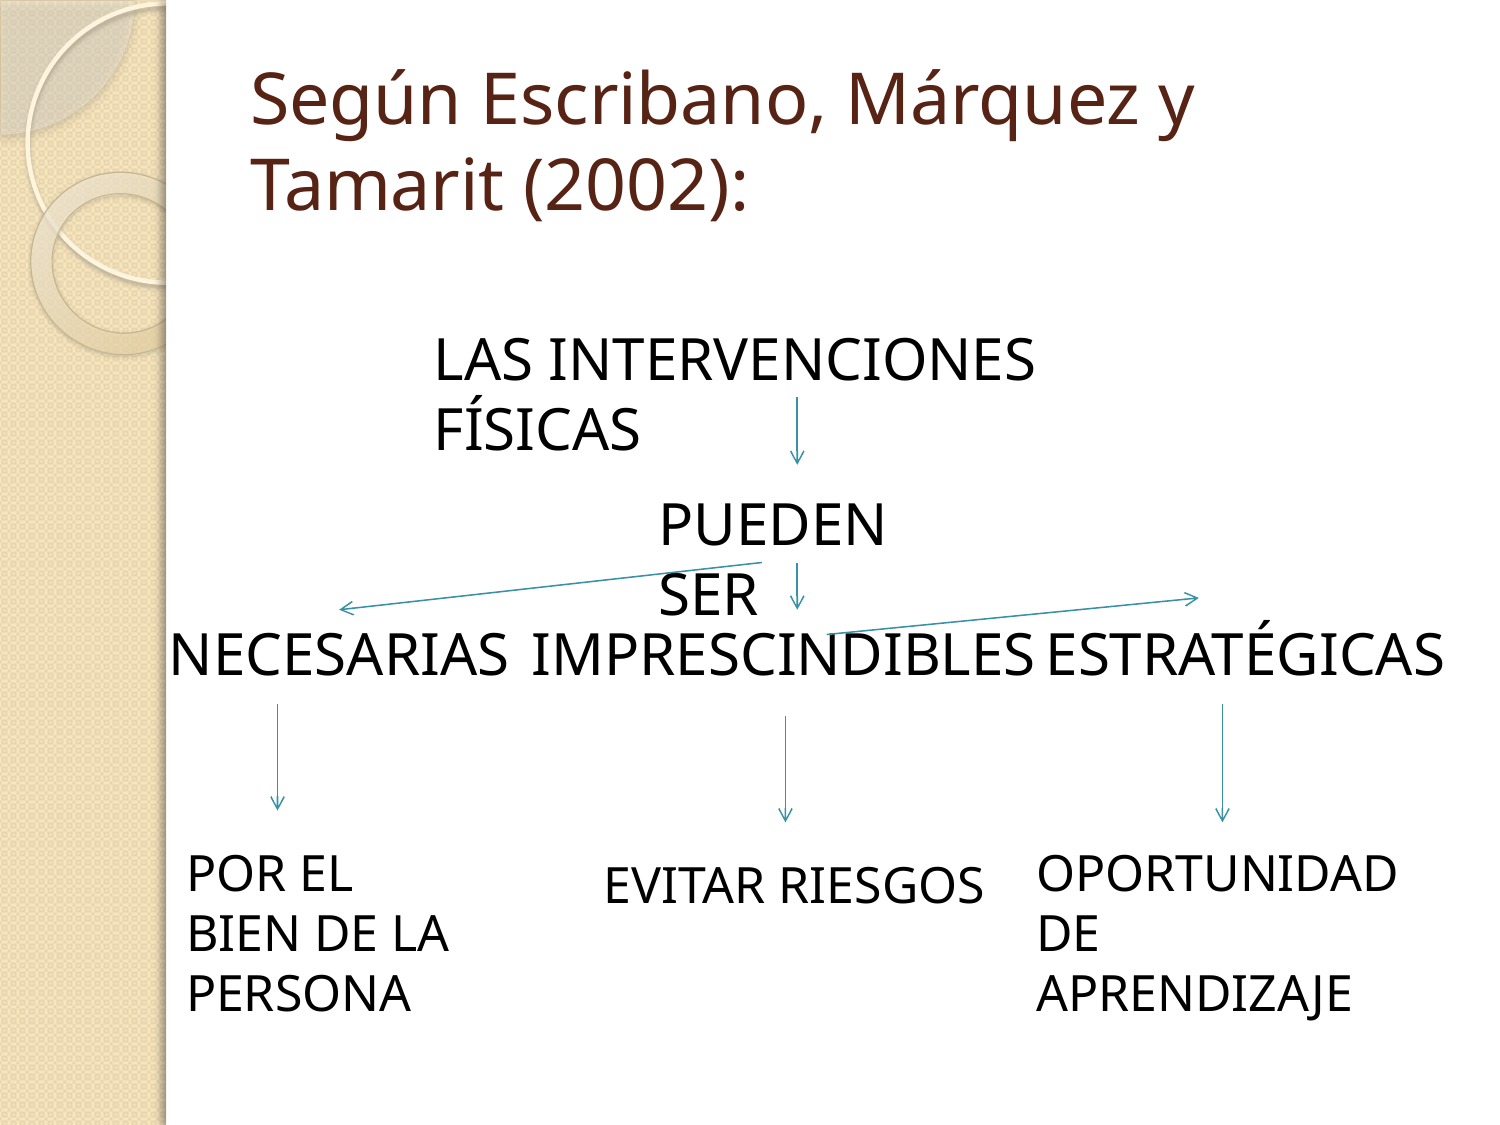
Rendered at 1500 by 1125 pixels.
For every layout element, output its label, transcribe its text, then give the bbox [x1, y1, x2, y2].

title Según Escribano, Márquez y Tamarit (2002): [235, 45, 1466, 233]
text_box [826, 565, 1200, 599]
text_box ESTRATÉGICAS [1030, 609, 1461, 695]
text_box PUEDEN SER [643, 479, 1010, 609]
text_box POR EL BIEN DE LA PERSONA [171, 834, 488, 1029]
text_box NECESARIAS [154, 609, 517, 695]
text_box EVITAR RIESGOS [588, 845, 1000, 921]
text_box LAS INTERVENCIONES FÍSICAS [419, 314, 1247, 470]
text_box IMPRESCINDIBLES [517, 609, 1030, 695]
text_box OPORTUNIDAD DE APRENDIZAJE [1021, 834, 1436, 1029]
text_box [339, 562, 763, 610]
